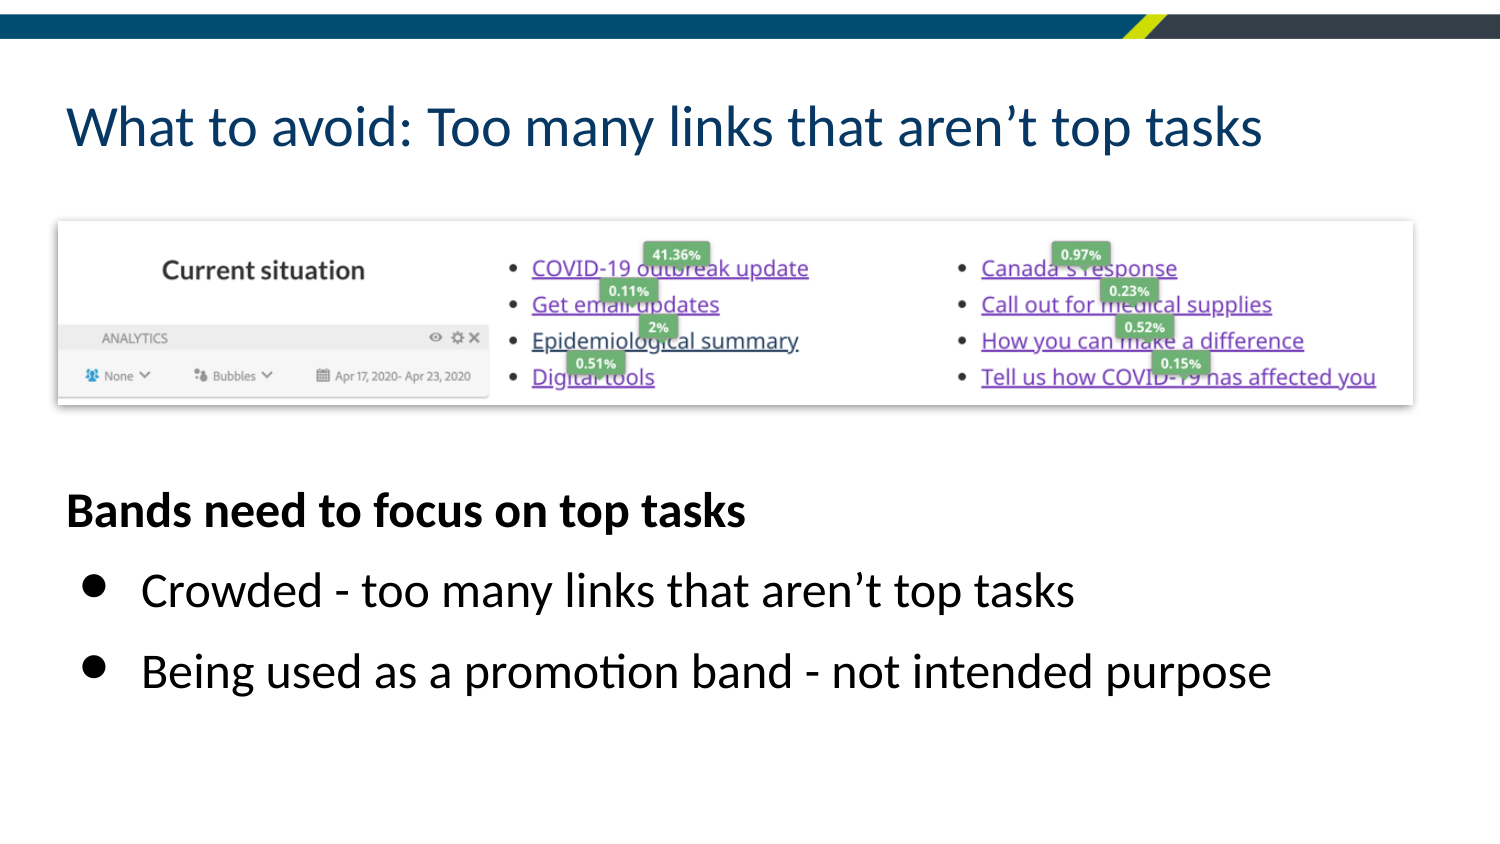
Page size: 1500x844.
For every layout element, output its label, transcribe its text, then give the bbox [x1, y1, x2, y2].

picture [57, 221, 1413, 406]
picture [0, 0, 1500, 51]
text_box Bands need to focus on top tasks Crowded - too many links that aren’t top tasks Being used as a promotion band - not intended purpose [51, 462, 1406, 714]
title What to avoid: Too many links that aren’t top tasks [51, 72, 1449, 167]
